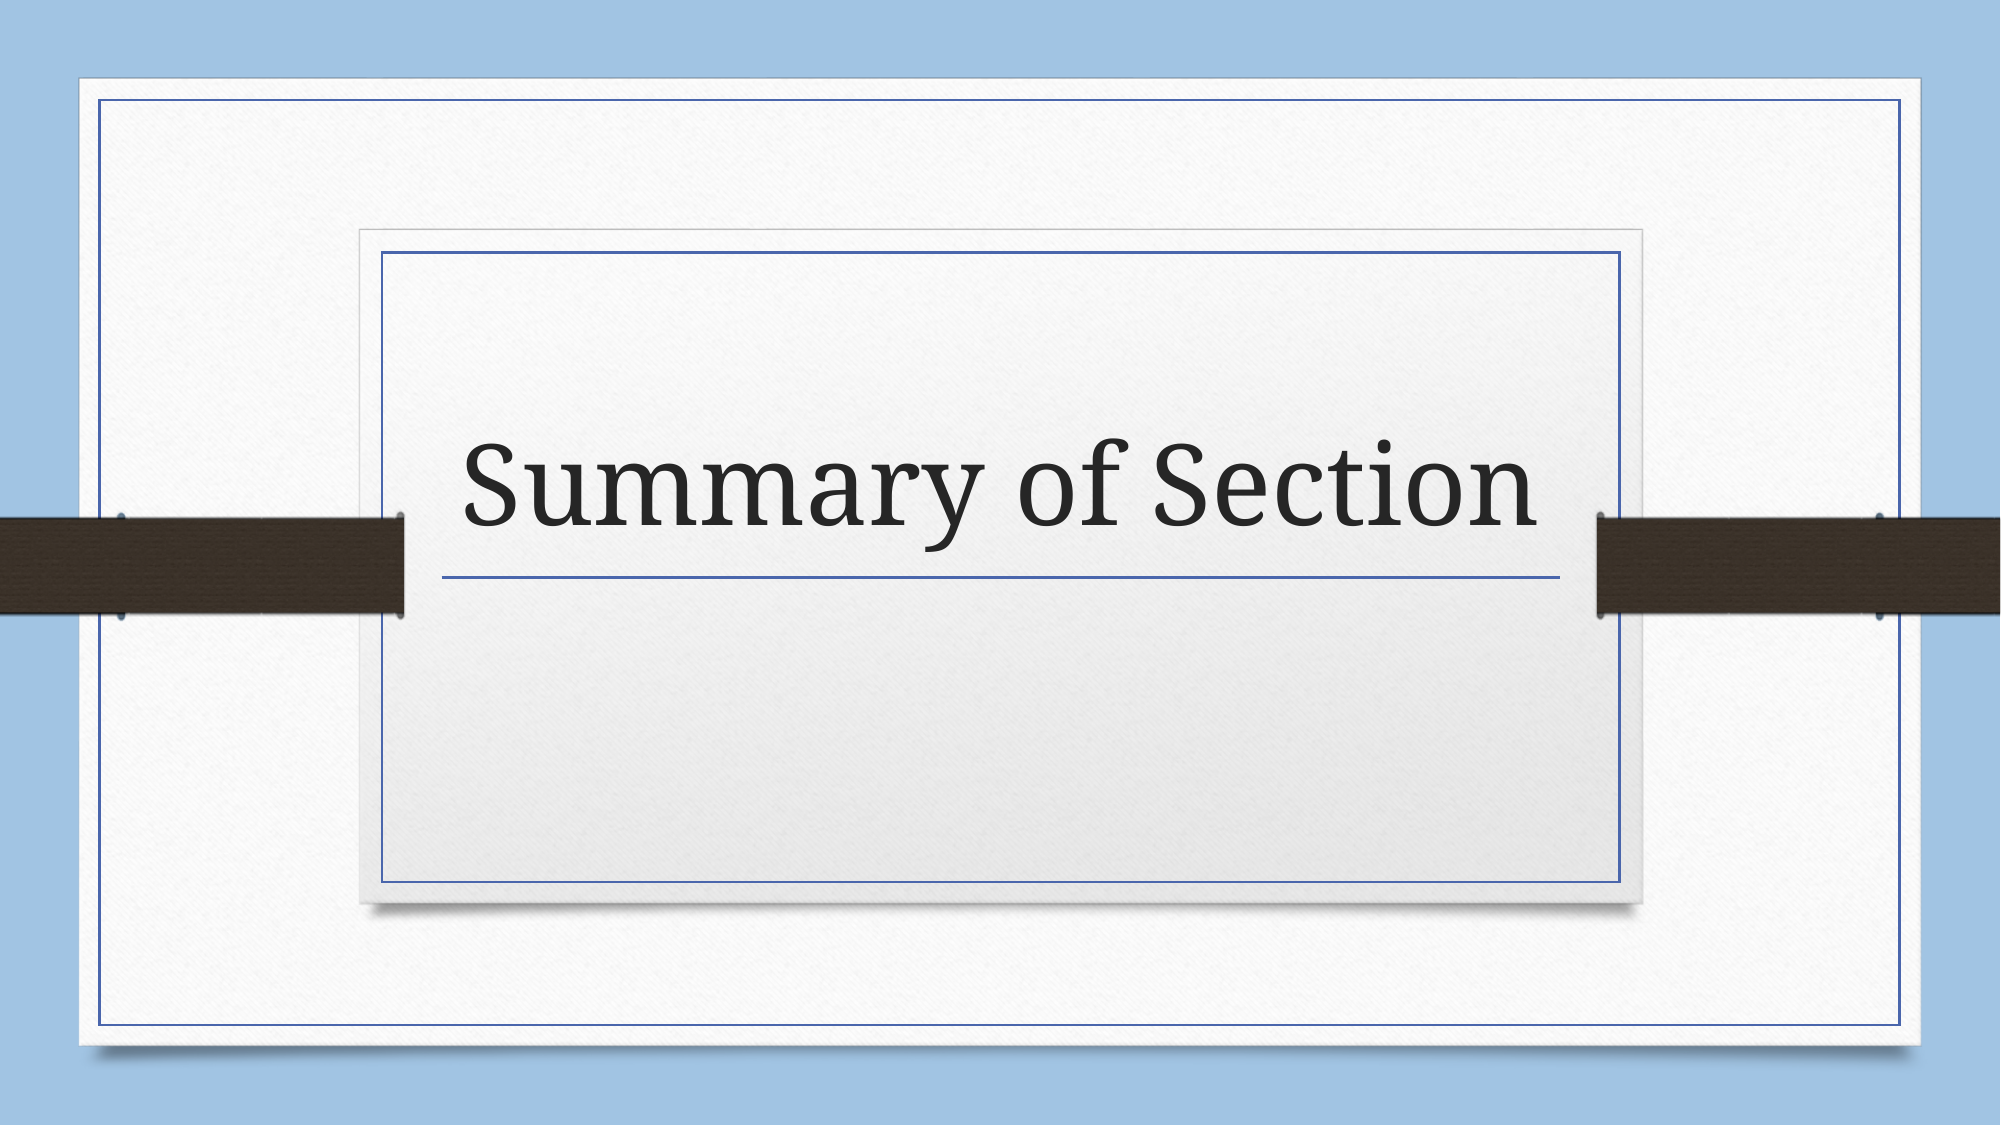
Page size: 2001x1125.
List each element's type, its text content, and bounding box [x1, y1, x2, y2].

picture [0, 0, 2001, 1125]
title Summary of Section [441, 306, 1560, 556]
